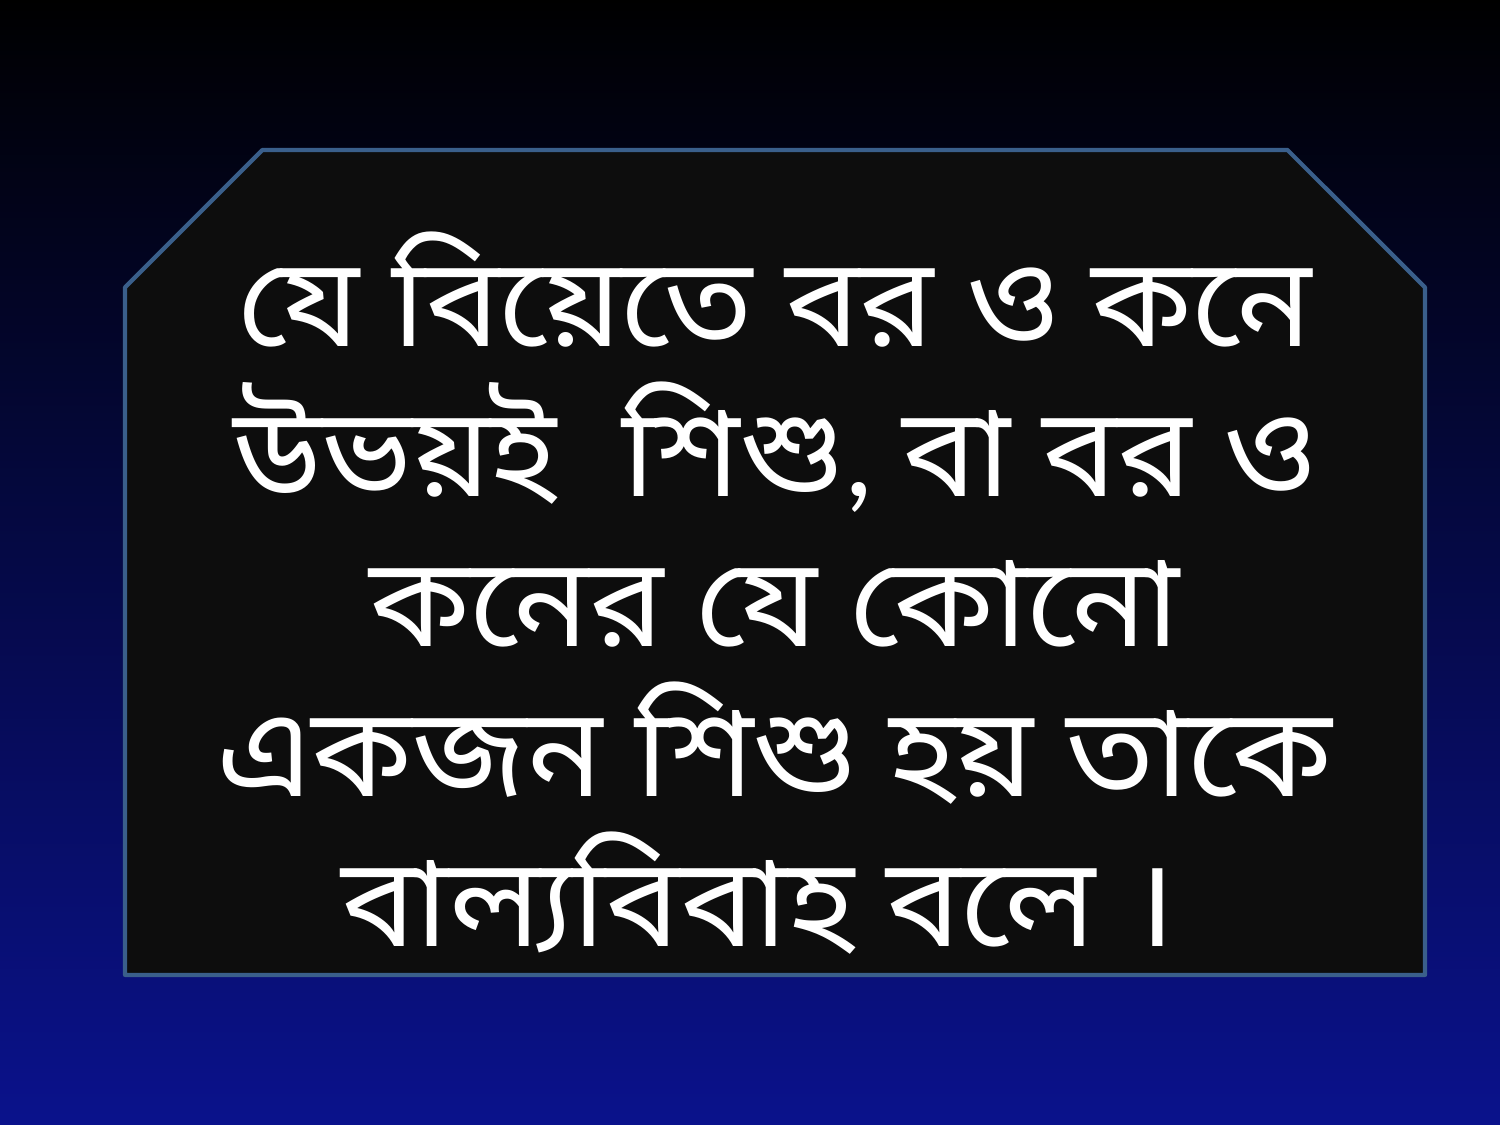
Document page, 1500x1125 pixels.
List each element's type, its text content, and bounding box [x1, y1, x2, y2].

text_box যে বিয়েতে বর ও কনে উভয়ই শিশু, বা বর ও কনের যে কোনো একজন শিশু হয় তাকে বাল্যবিবাহ বলে । [122, 147, 1428, 978]
